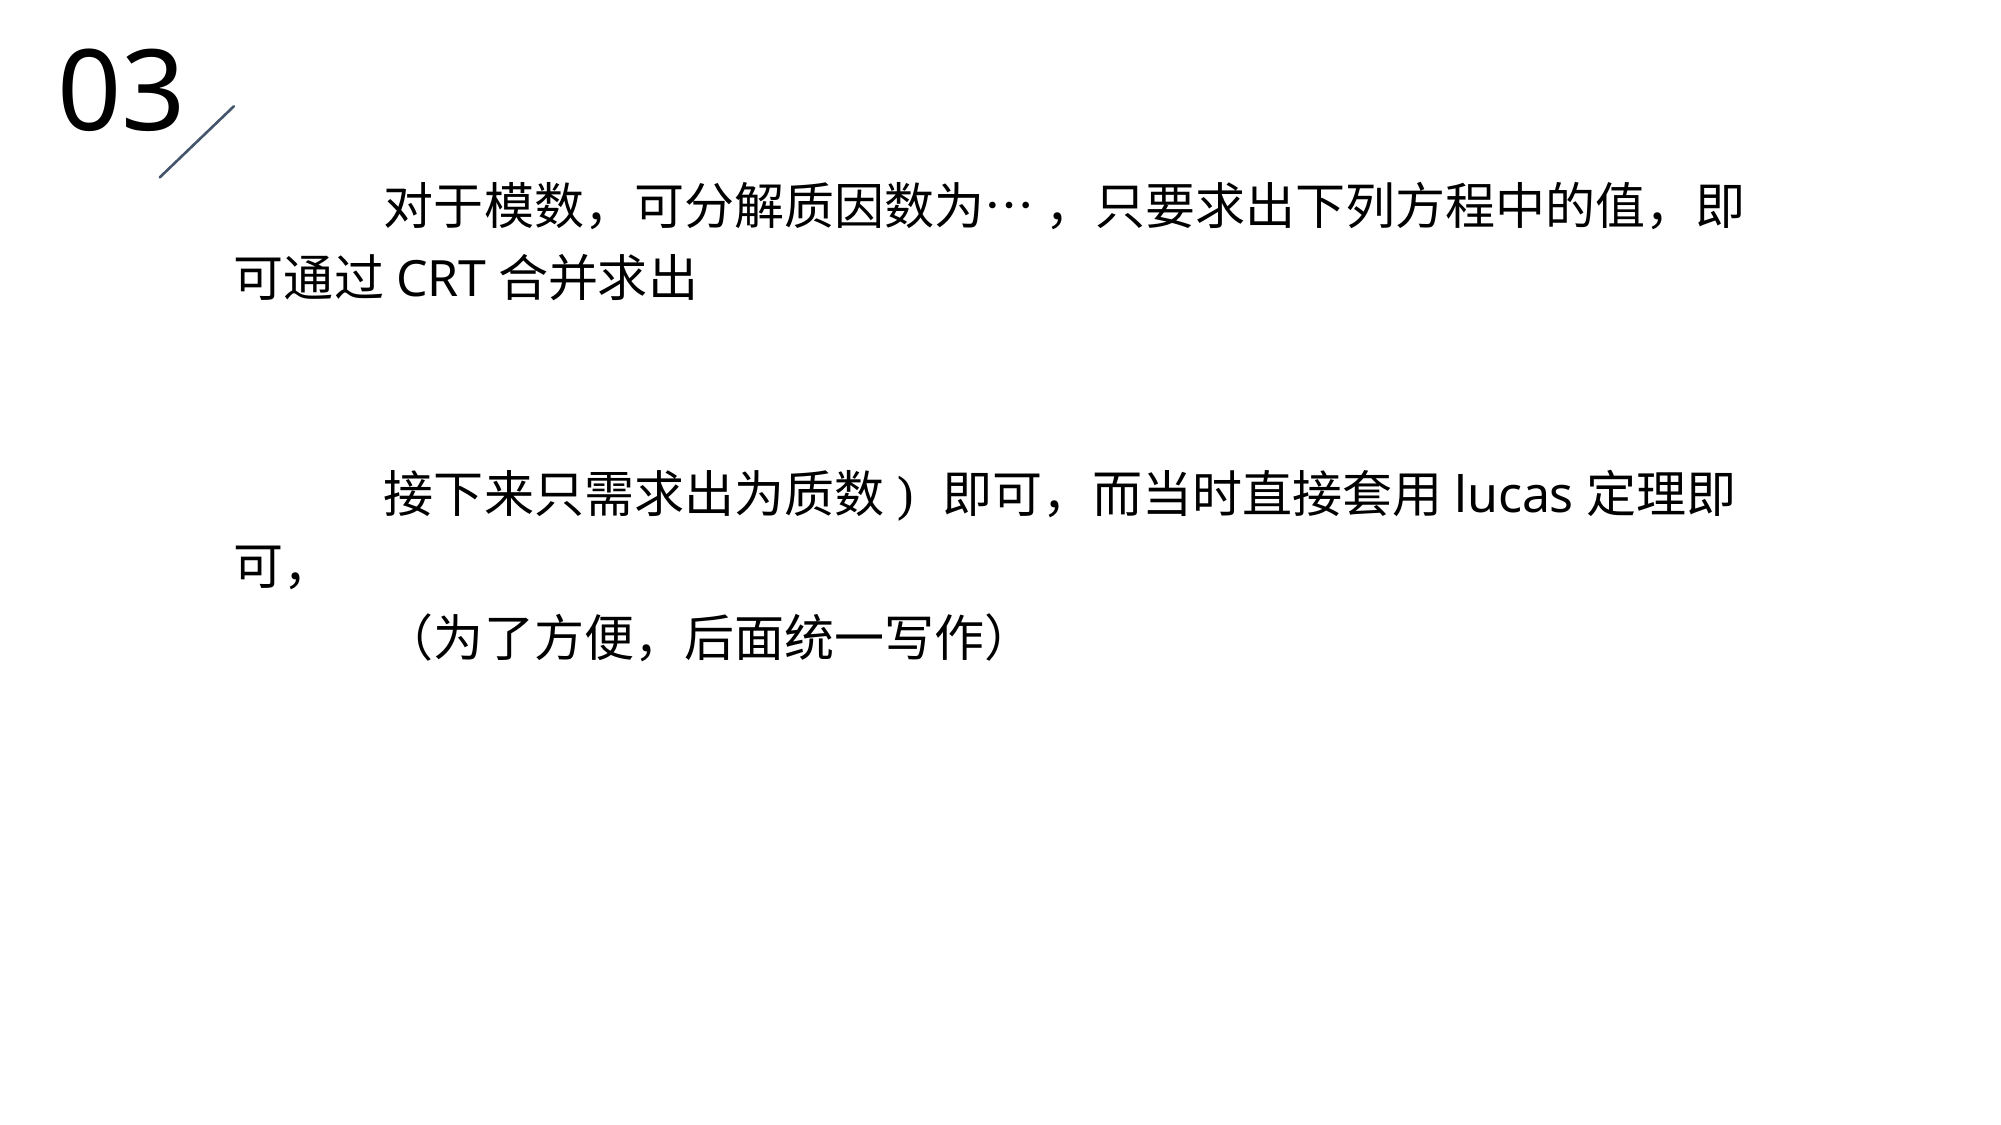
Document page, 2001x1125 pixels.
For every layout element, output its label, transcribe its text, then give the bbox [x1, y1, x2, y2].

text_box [159, 106, 234, 178]
text_box 03 [42, 10, 214, 161]
